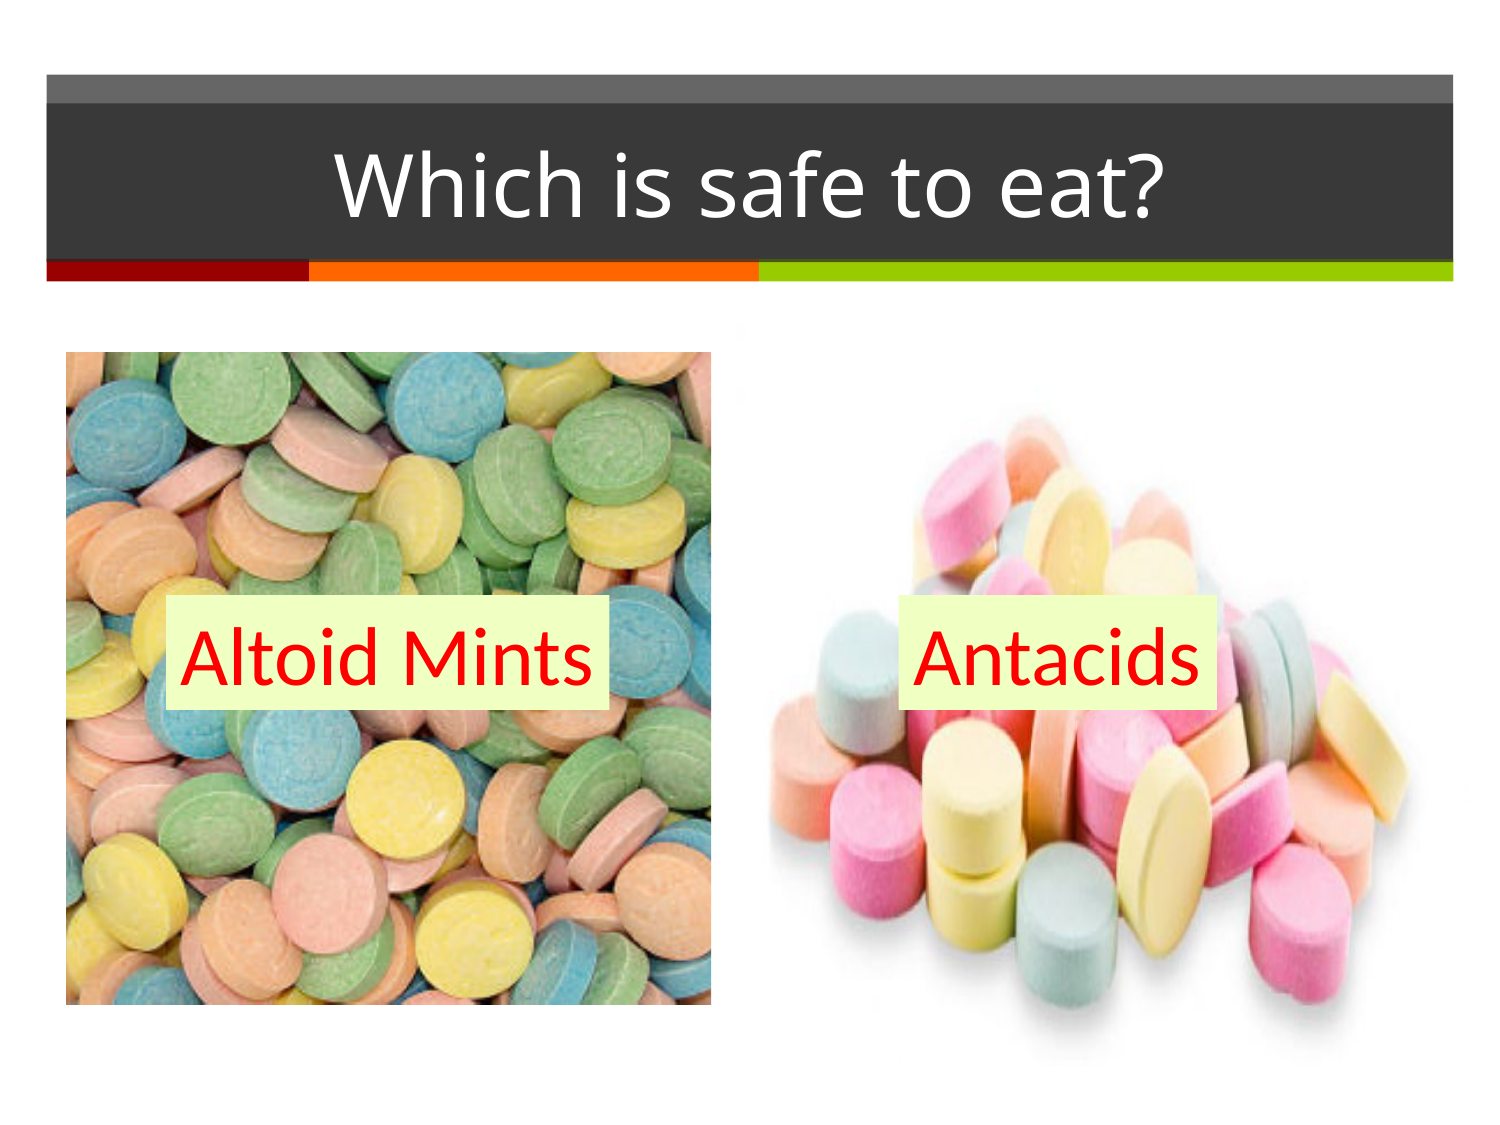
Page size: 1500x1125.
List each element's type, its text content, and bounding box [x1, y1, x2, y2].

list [65, 352, 712, 1006]
title Which is safe to eat? [46, 103, 1454, 263]
picture [727, 323, 1470, 1066]
